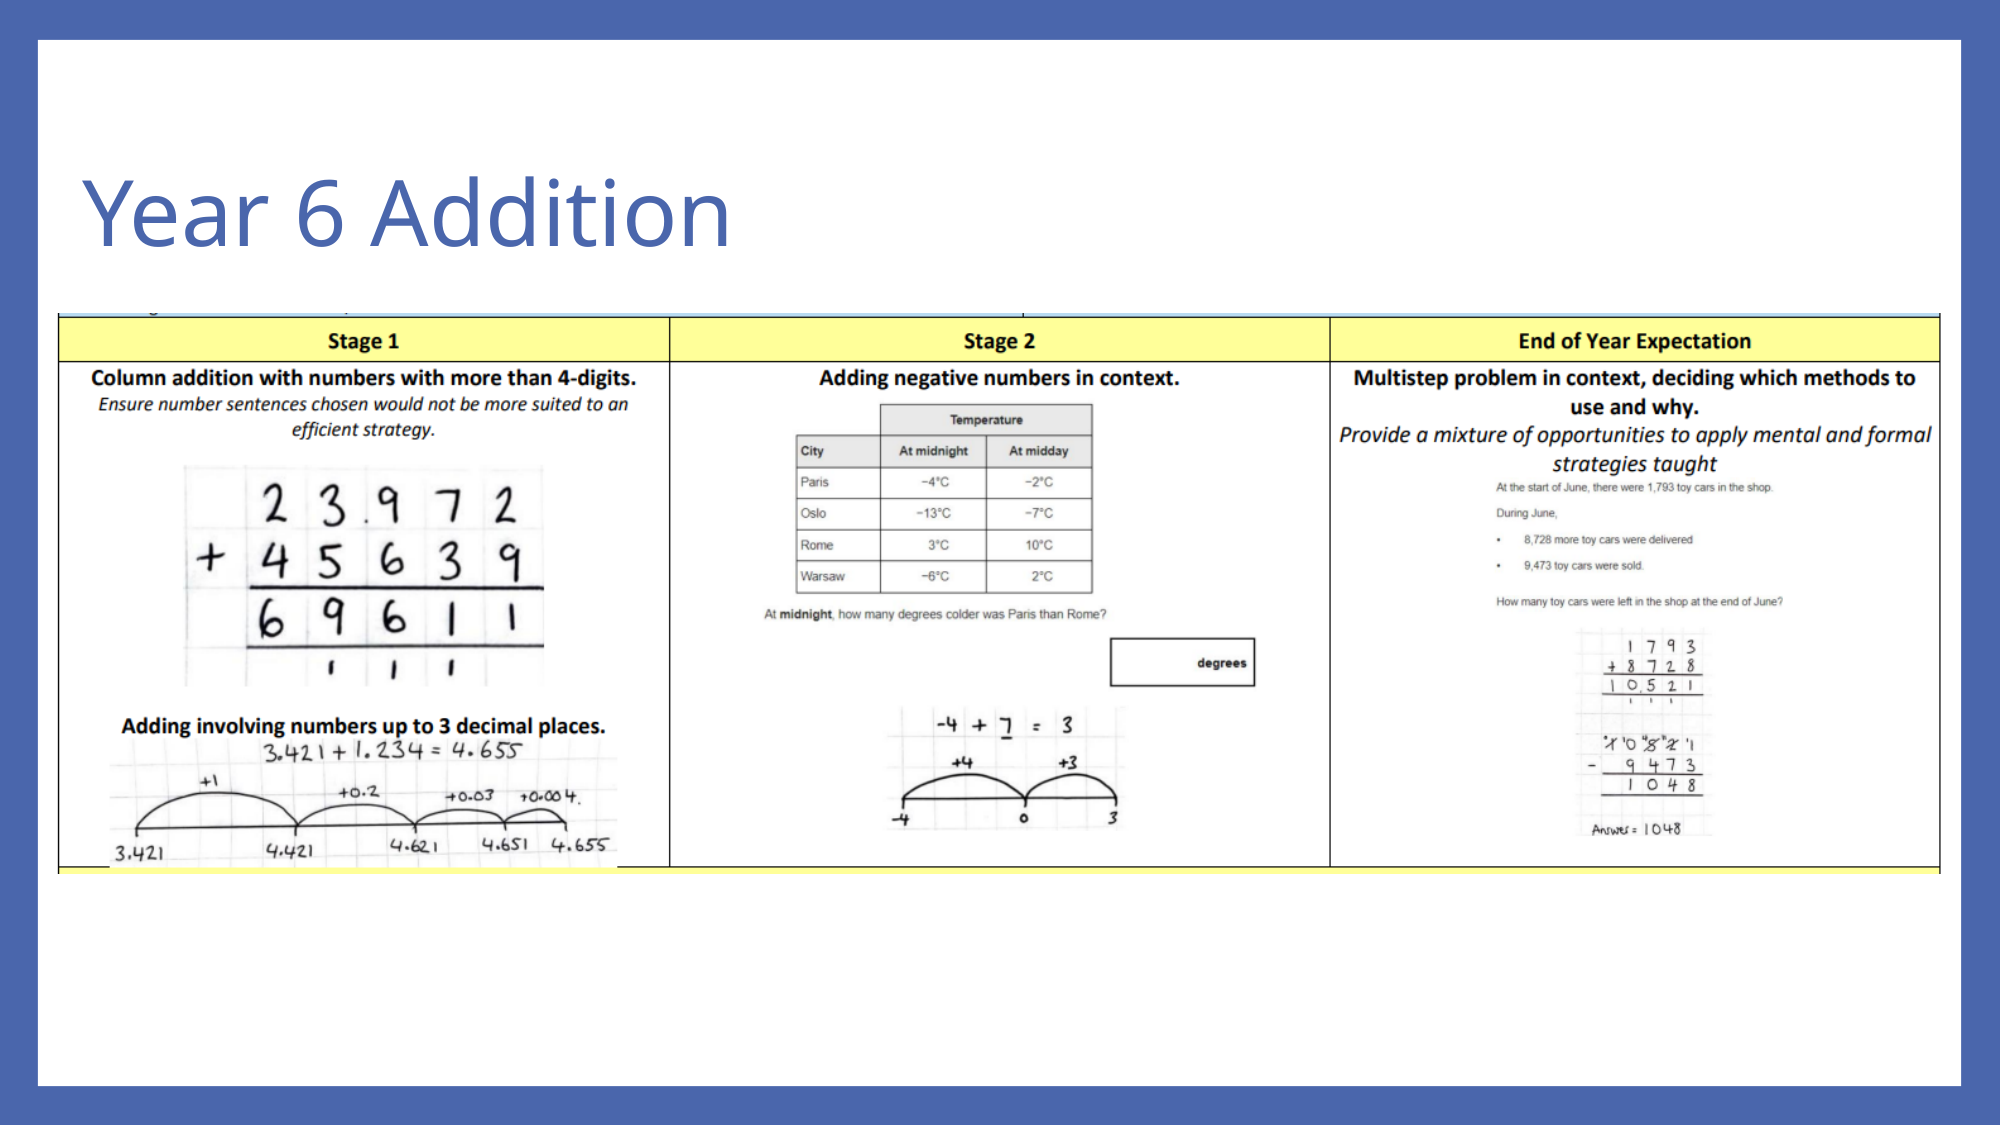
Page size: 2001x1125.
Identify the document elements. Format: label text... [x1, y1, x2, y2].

picture [52, 313, 1948, 874]
title Year 6 Addition [67, 107, 1793, 311]
